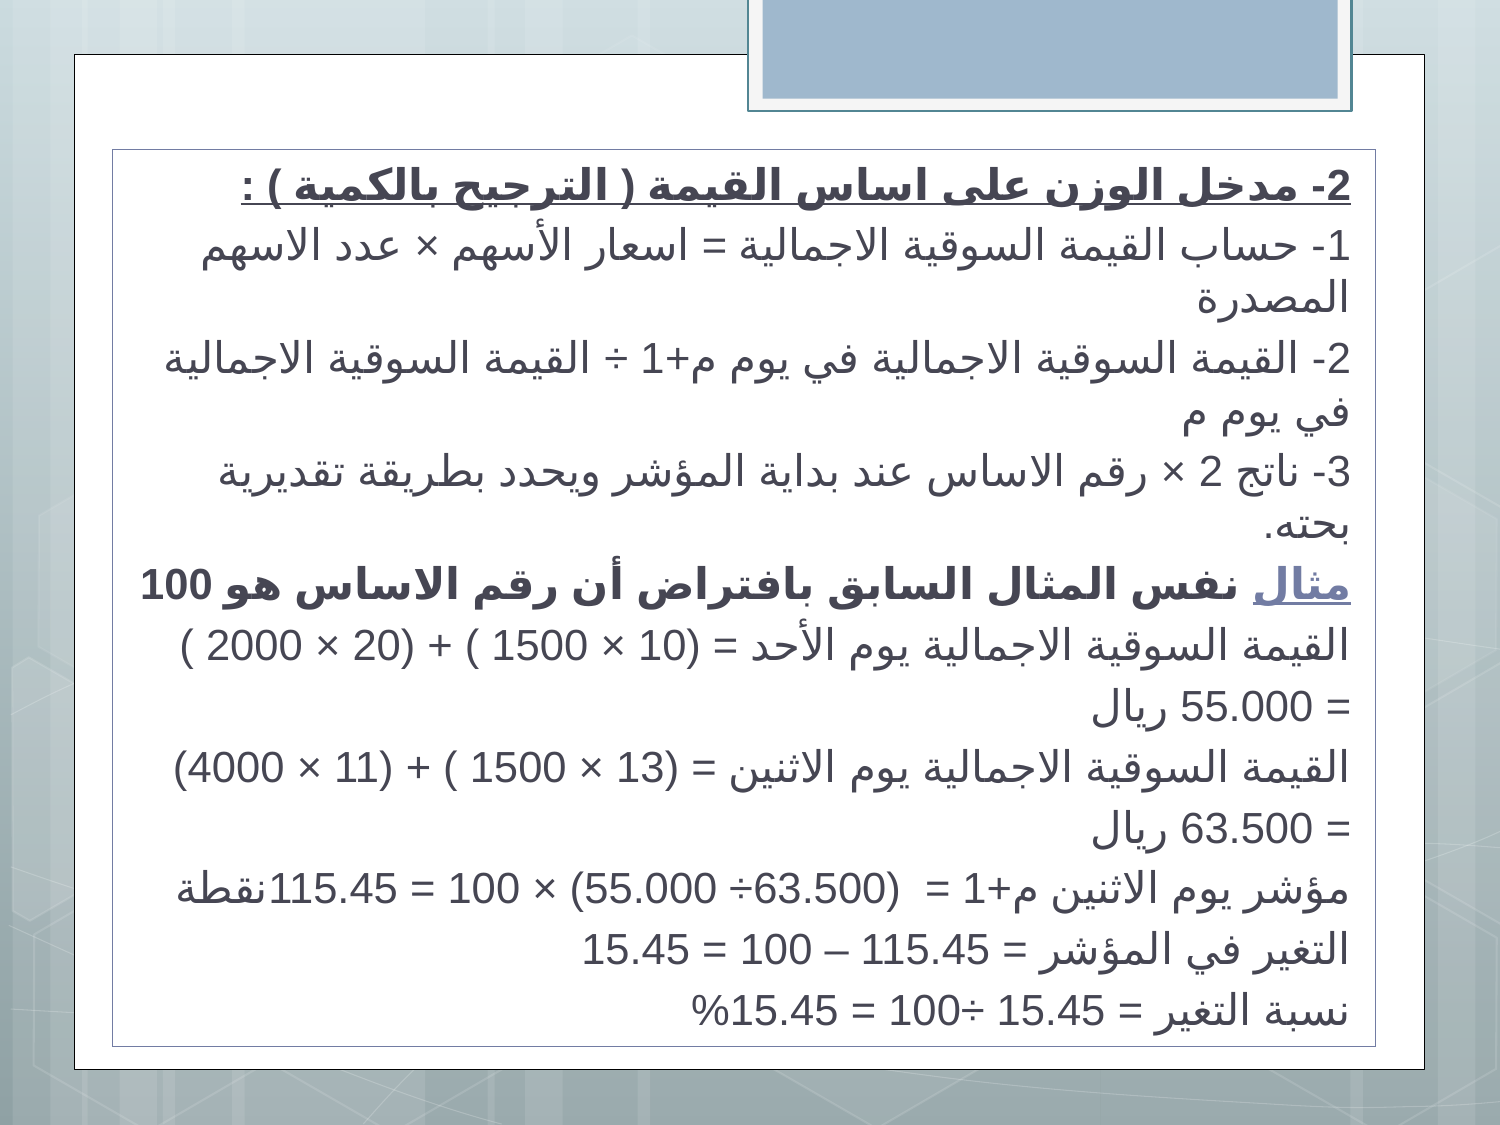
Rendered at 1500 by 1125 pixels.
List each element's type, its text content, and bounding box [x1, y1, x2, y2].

list 2- مدخل الوزن على اساس القيمة ( الترجيح بالكمية ) : 1- حساب القيمة السوقية الاجمالية = اسعار الأسهم × عدد الاسهم المصدرة 2- القيمة السوقية الاجمالية في يوم م+1 ÷ القيمة السوقية الاجمالية في يوم م 3- ناتج 2 × رقم الاساس عند بداية المؤشر ويحدد بطريقة تقديرية بحته. مثال نفس المثال السابق بافتراض أن رقم الاساس هو 100 القيمة السوقية الاجمالية يوم الأحد = (10 × 1500 ) + (20 × 2000 ) = 55.000 ريال القيمة السوقية الاجمالية يوم الاثنين = (13 × 1500 ) + (11 × 4000) = 63.500 ريال مؤشر يوم الاثنين م+1 = (63.500÷ 55.000) × 100 = 115.45نقطة التغير في المؤشر = 115.45 – 100 = 15.45 نسبة التغير = 15.45 ÷100 = 15.45% [112, 149, 1376, 1047]
